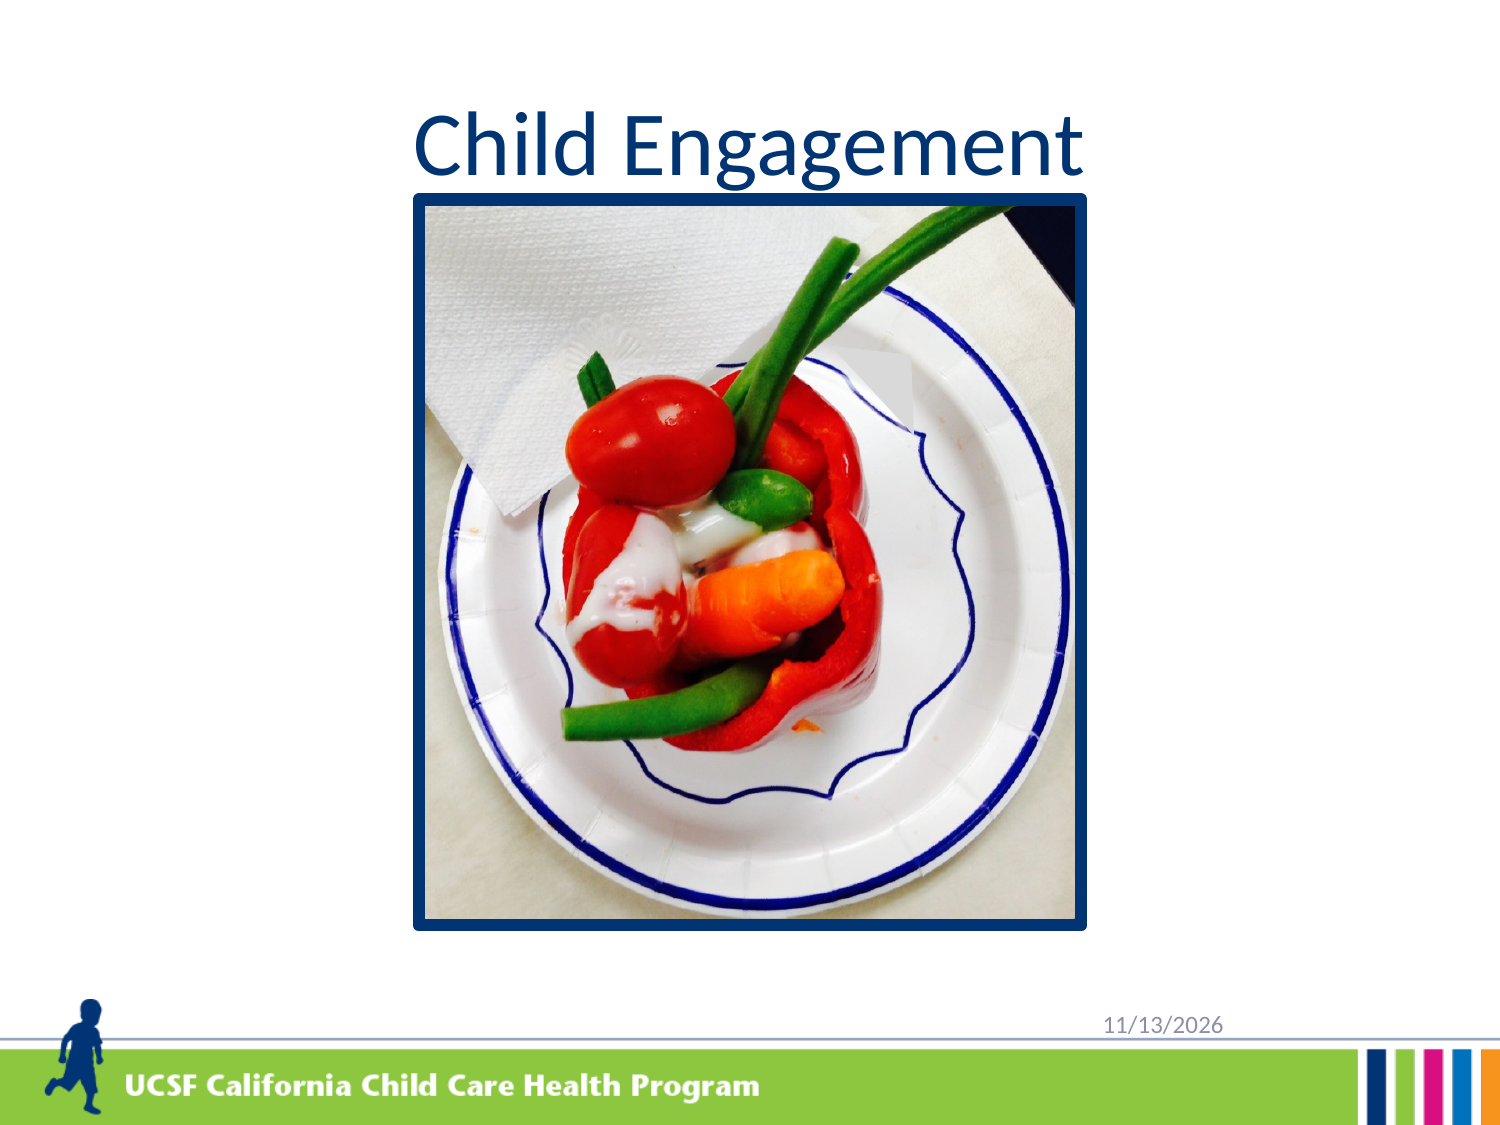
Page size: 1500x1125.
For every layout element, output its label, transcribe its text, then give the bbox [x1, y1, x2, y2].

title Child Engagement [75, 45, 1425, 233]
picture [0, 999, 1500, 1125]
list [424, 205, 1076, 920]
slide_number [1087, 993, 1438, 1054]
